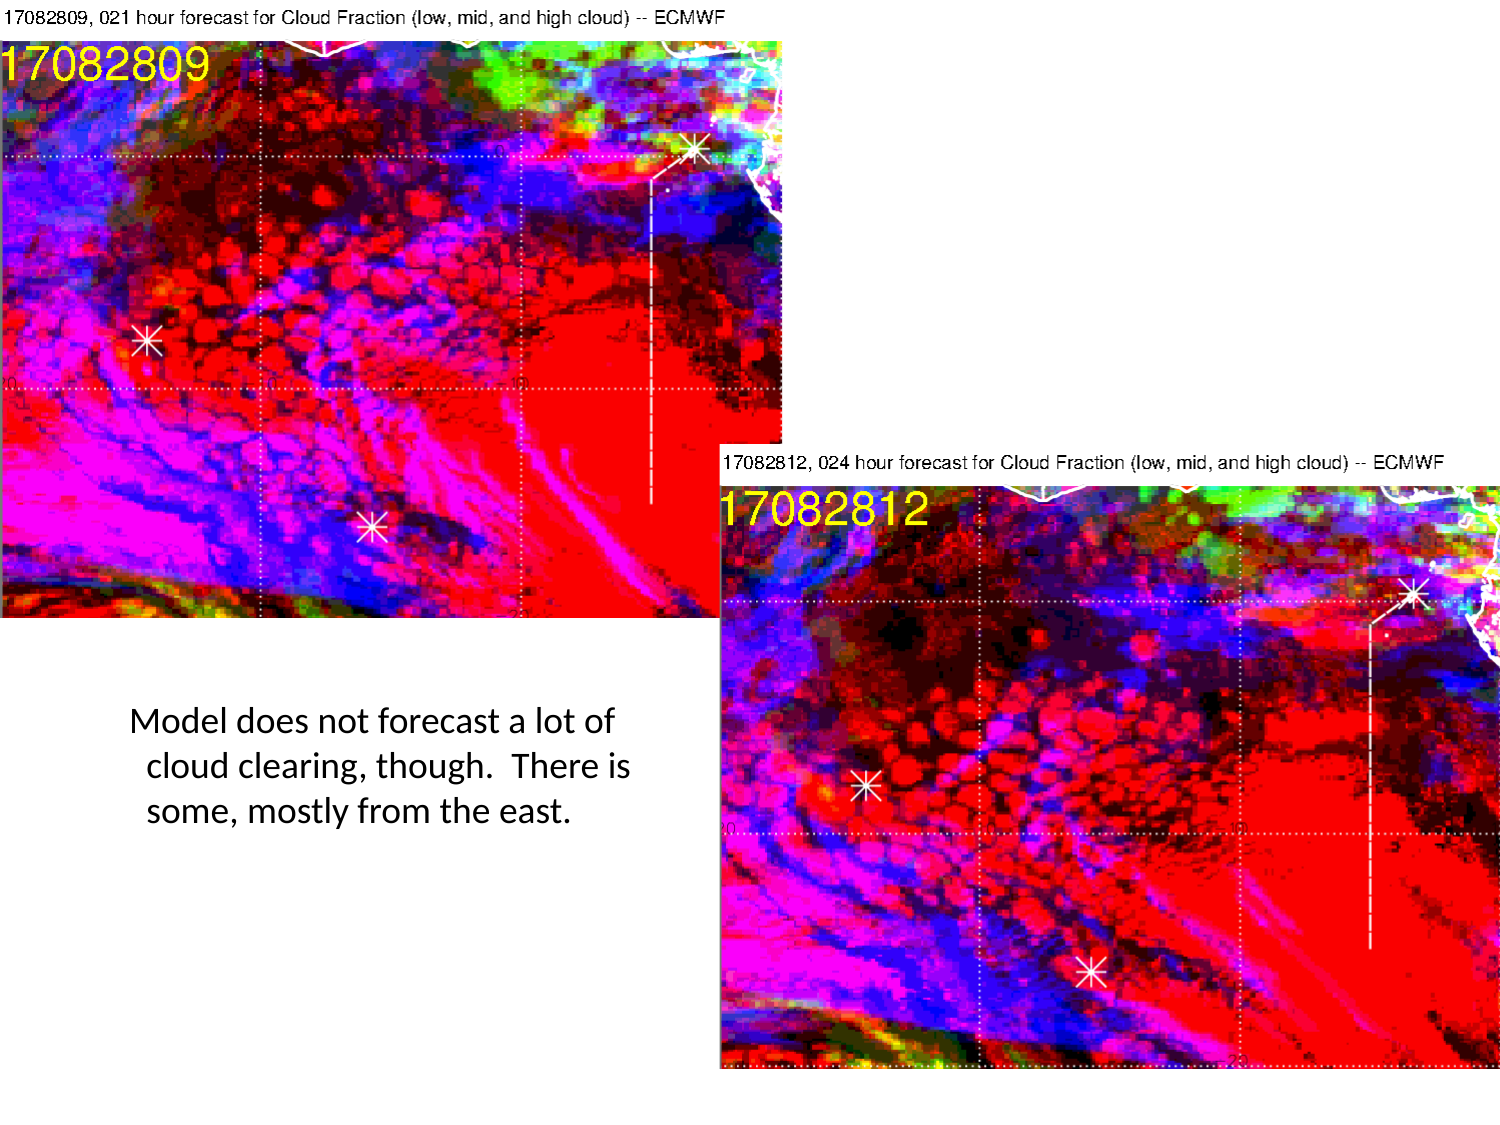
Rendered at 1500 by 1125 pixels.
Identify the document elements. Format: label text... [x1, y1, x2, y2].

picture [0, 0, 1500, 1069]
text_box Model does not forecast a lot of cloud clearing, though. There is some, mostly from the east. [114, 688, 647, 839]
